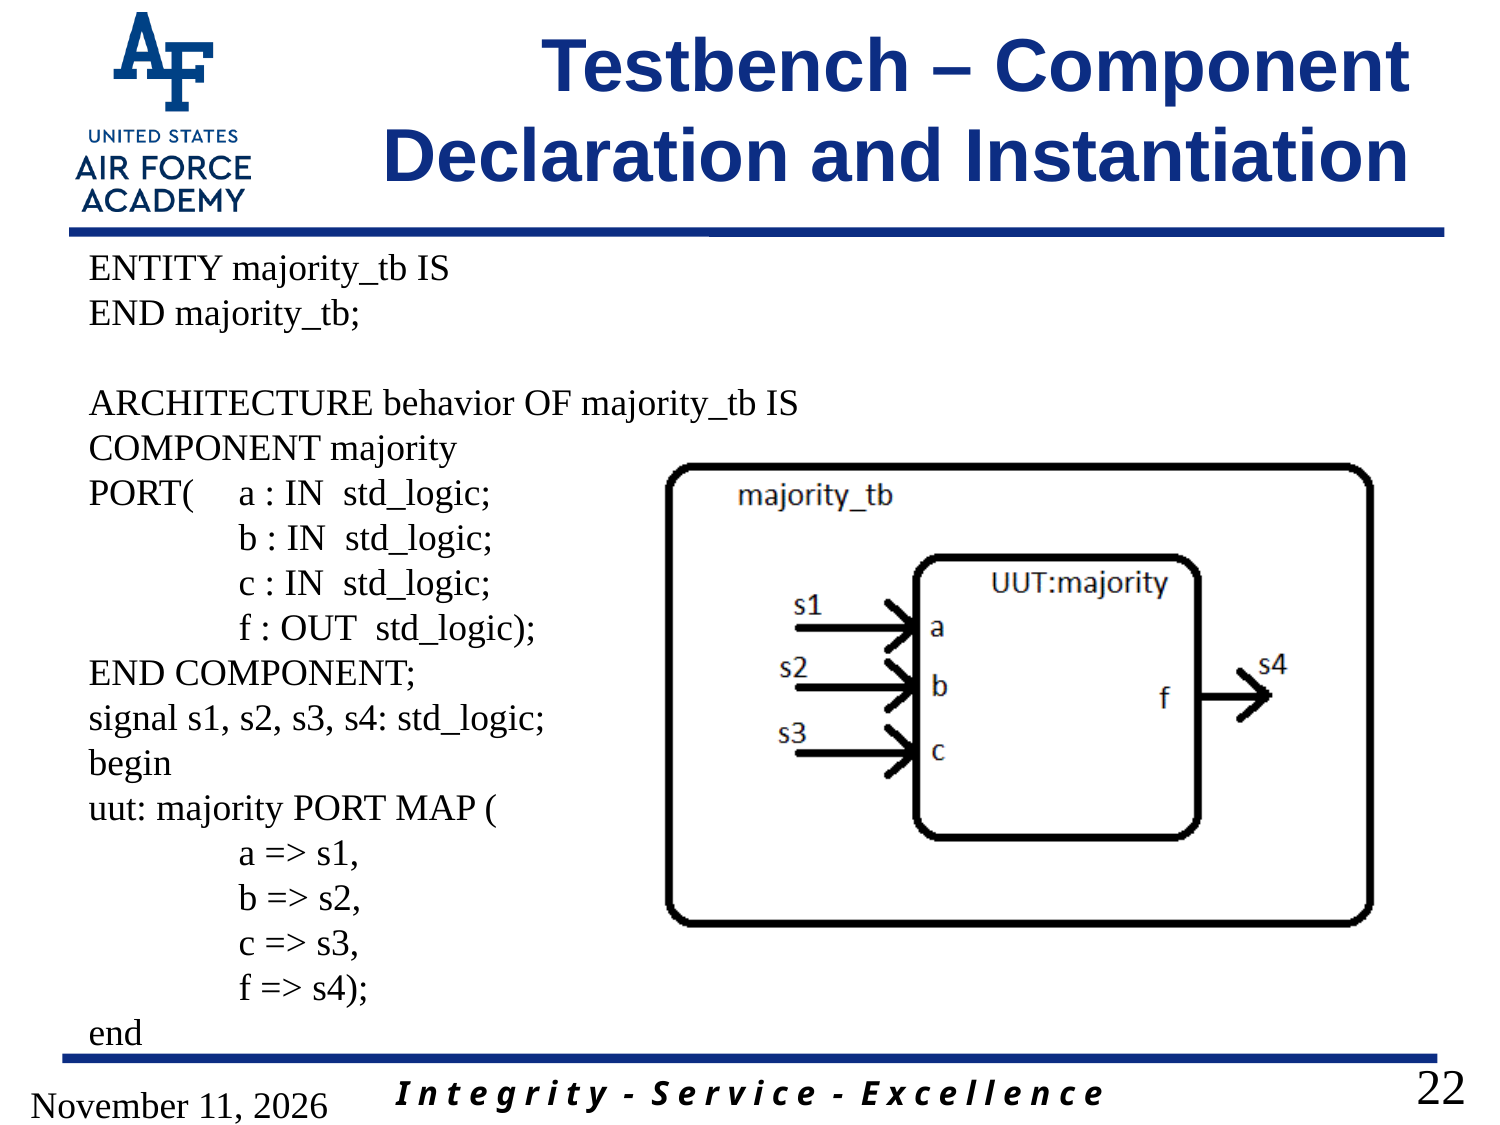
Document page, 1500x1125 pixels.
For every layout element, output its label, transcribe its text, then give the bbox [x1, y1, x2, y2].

text_box ENTITY majority_tb IS END majority_tb; ARCHITECTURE behavior OF majority_tb IS COMPONENT majority PORT( a : IN std_logic; b : IN std_logic; c : IN std_logic; f : OUT std_logic); END COMPONENT; signal s1, s2, s3, s4: std_logic; begin uut: majority PORT MAP ( a => s1, b => s2, c => s3, f => s4); end [73, 235, 1440, 1061]
title Testbench – Component Declaration and Instantiation [313, 12, 1427, 201]
picture [75, 12, 251, 212]
slide_number 22 [1131, 1046, 1482, 1125]
picture [645, 449, 1440, 1003]
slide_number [15, 1028, 366, 1107]
